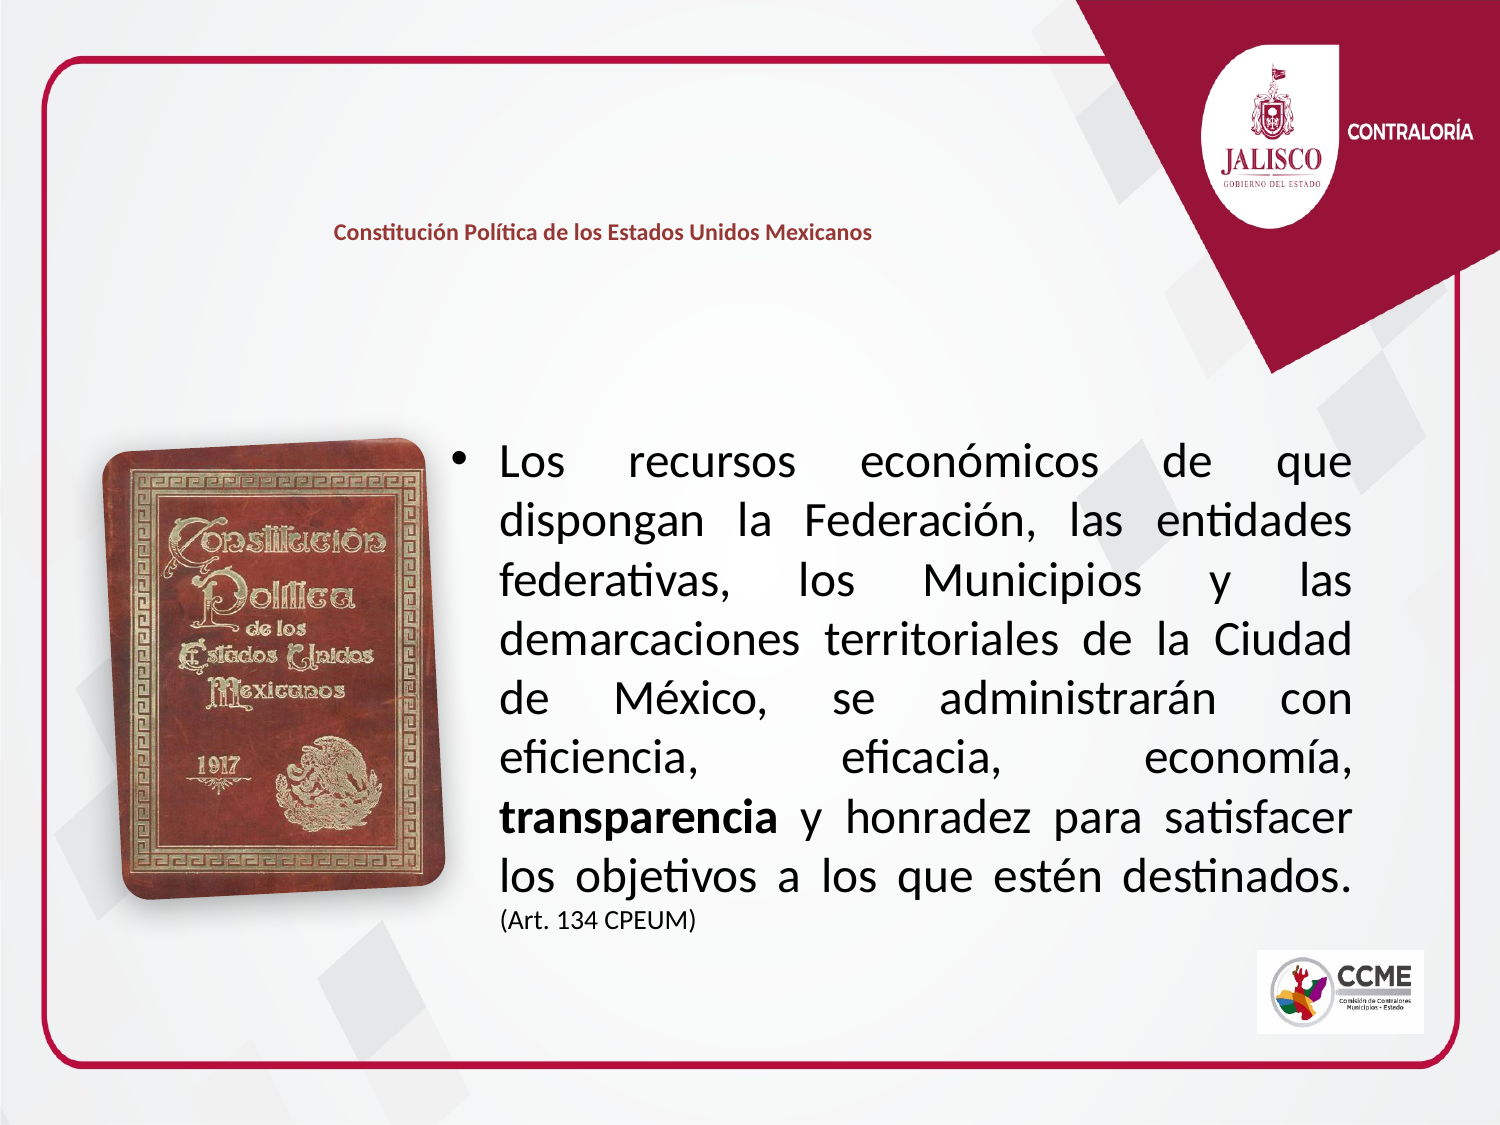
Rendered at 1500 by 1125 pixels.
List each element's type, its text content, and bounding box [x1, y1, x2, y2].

picture [0, 0, 1500, 1125]
list Los recursos económicos de que dispongan la Federación, las entidades federativas, los Municipios y las demarcaciones territoriales de la Ciudad de México, se administrarán con eficiencia, eficacia, economía, transparencia y honradez para satisfacer los objetivos a los que estén destinados. (Art. 134 CPEUM) [435, 420, 1369, 953]
title Constitución Política de los Estados Unidos Mexicanos [41, 208, 1166, 289]
